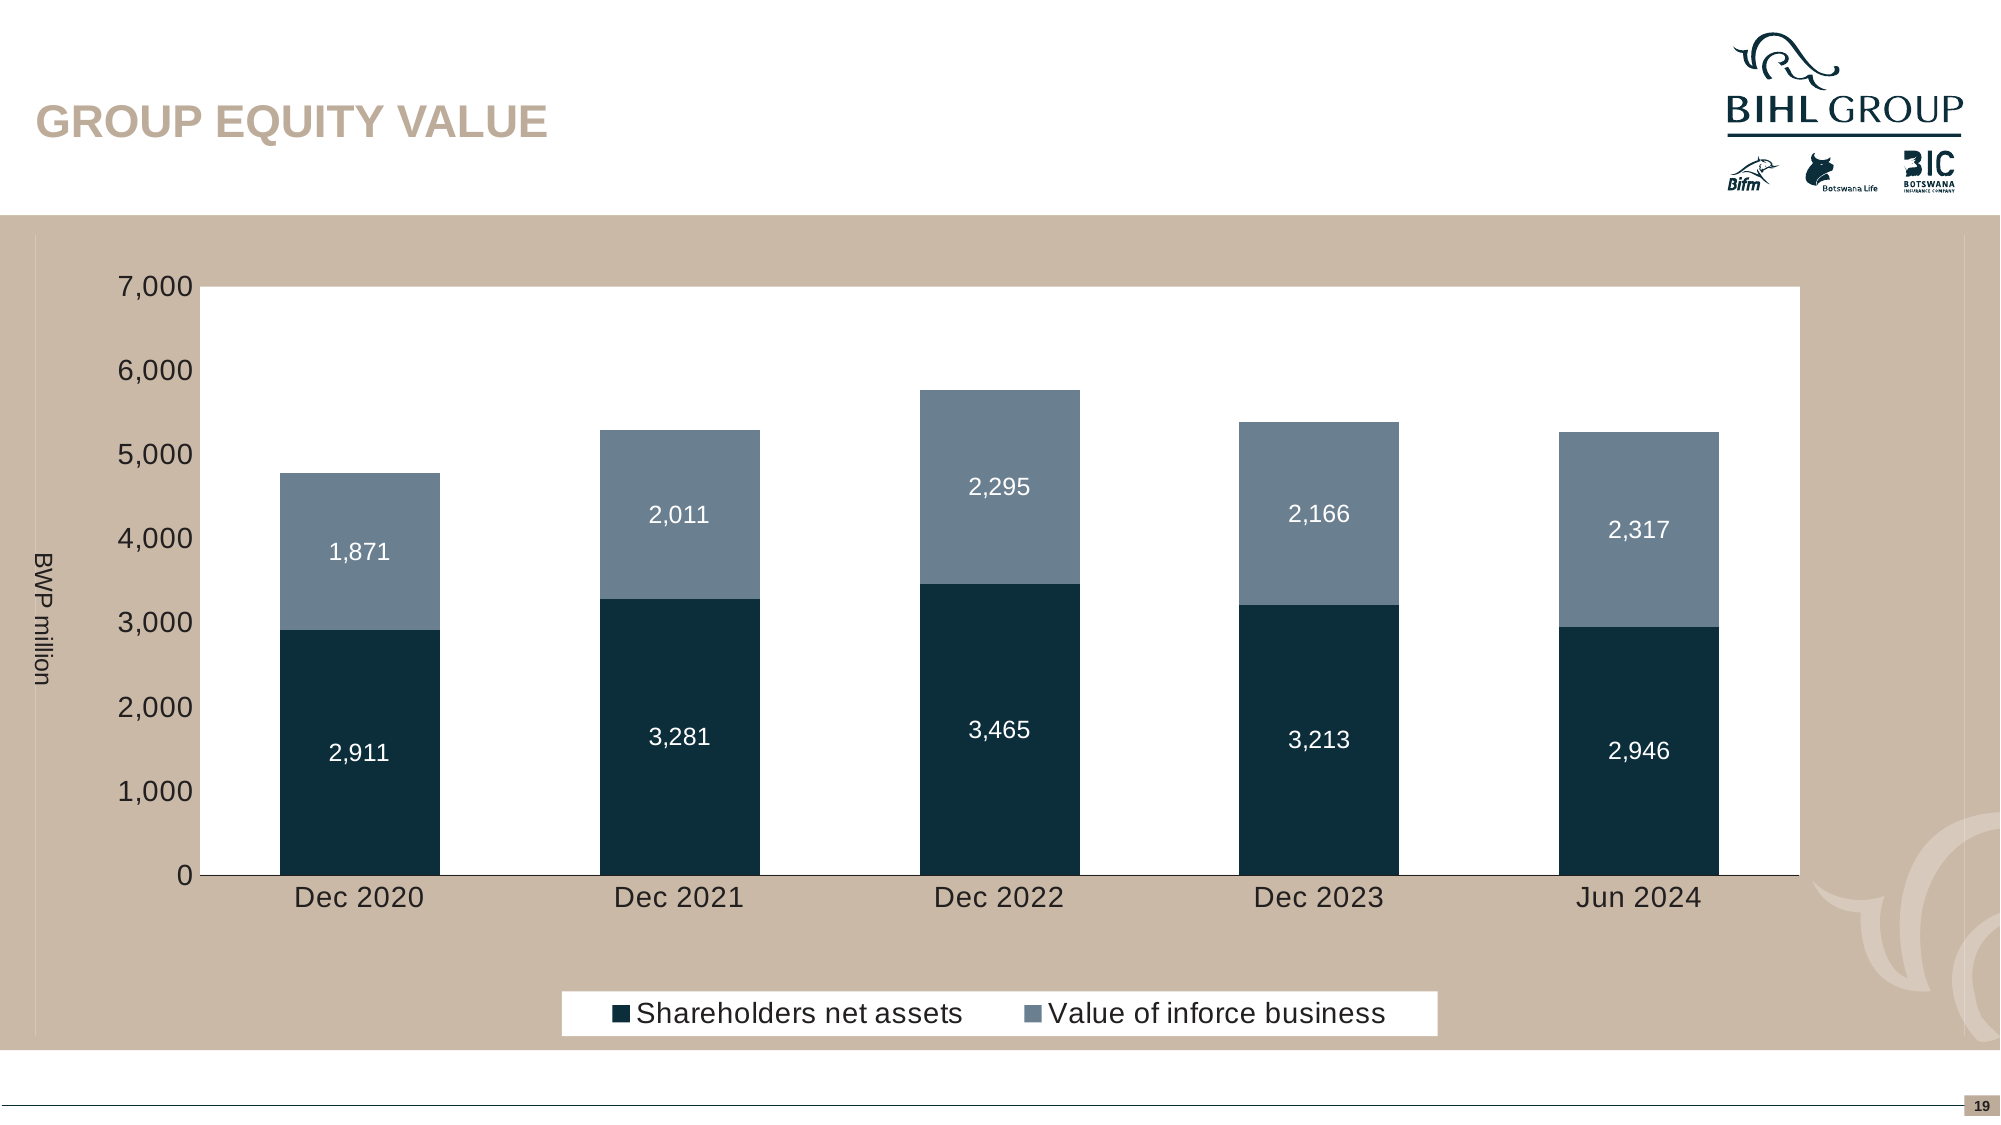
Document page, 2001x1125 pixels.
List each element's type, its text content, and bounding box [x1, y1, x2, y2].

title Group equity value [35, 0, 1963, 135]
chart [35, 224, 1965, 1037]
